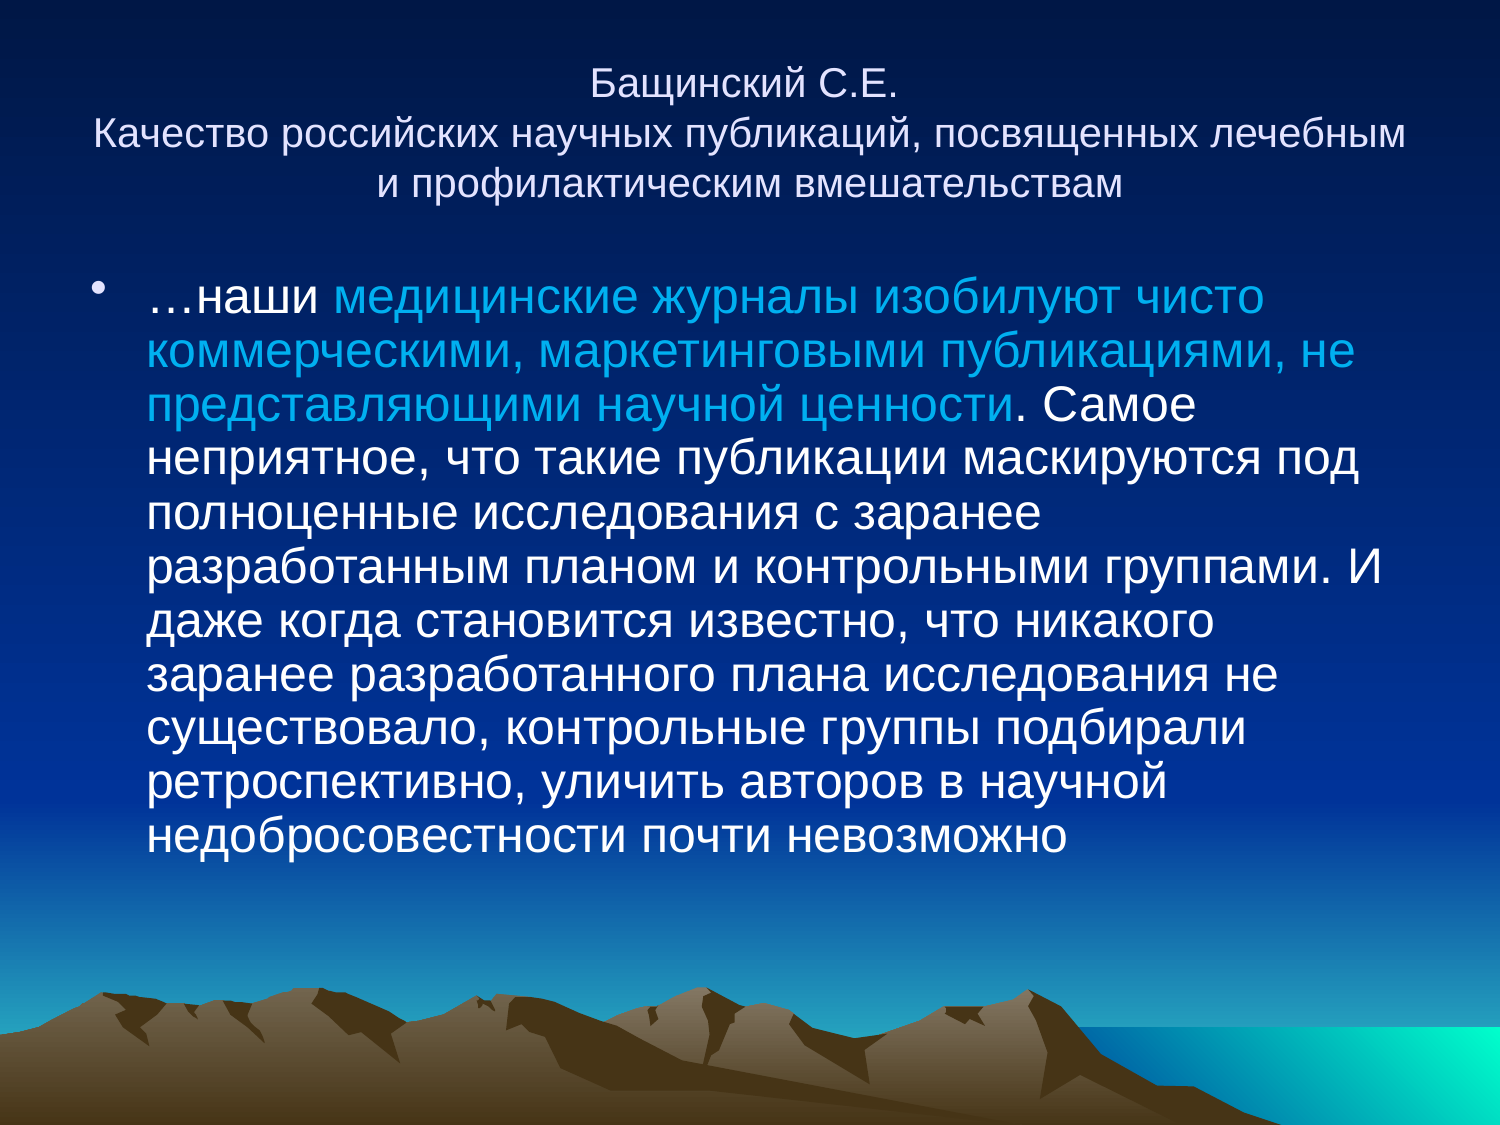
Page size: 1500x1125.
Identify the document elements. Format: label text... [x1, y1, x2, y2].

list …наши медицинские журналы изобилуют чисто коммерческими, маркетинговыми публикациями, не представляющими научной ценности. Самое неприятное, что такие публикации маскируются под полноценные исследования с заранее разработанным планом и контрольными группами. И даже когда становится известно, что никакого заранее разработанного плана исследования не существовало, контрольные группы подбирали ретроспективно, уличить авторов в научной недобросовестности почти невозможно [75, 262, 1425, 1000]
title Бащинский С.Е. Качество российских научных публикаций, посвященных лечебным и профилактическим вмешательствам [75, 37, 1425, 225]
